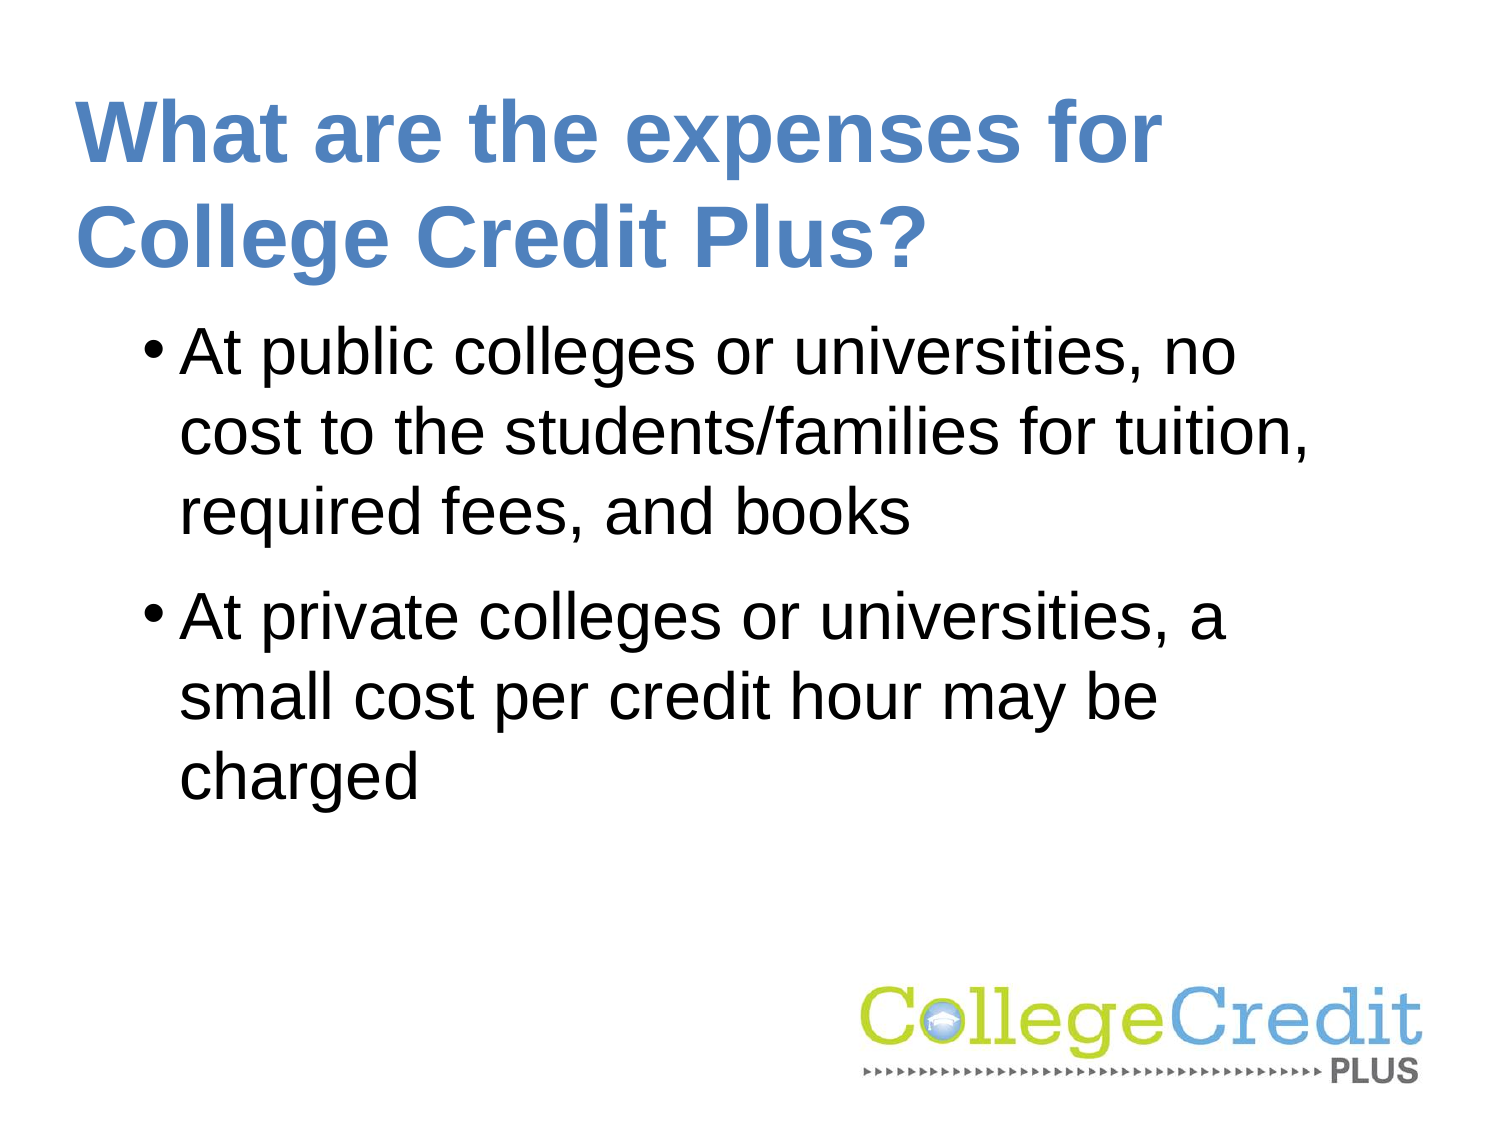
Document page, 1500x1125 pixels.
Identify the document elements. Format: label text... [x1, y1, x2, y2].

title What are the expenses for College Credit Plus? [75, 75, 1425, 286]
list At public colleges or universities, no cost to the students/families for tuition, required fees, and books At private colleges or universities, a small cost per credit hour may be charged [142, 307, 1352, 812]
picture [845, 956, 1438, 1105]
